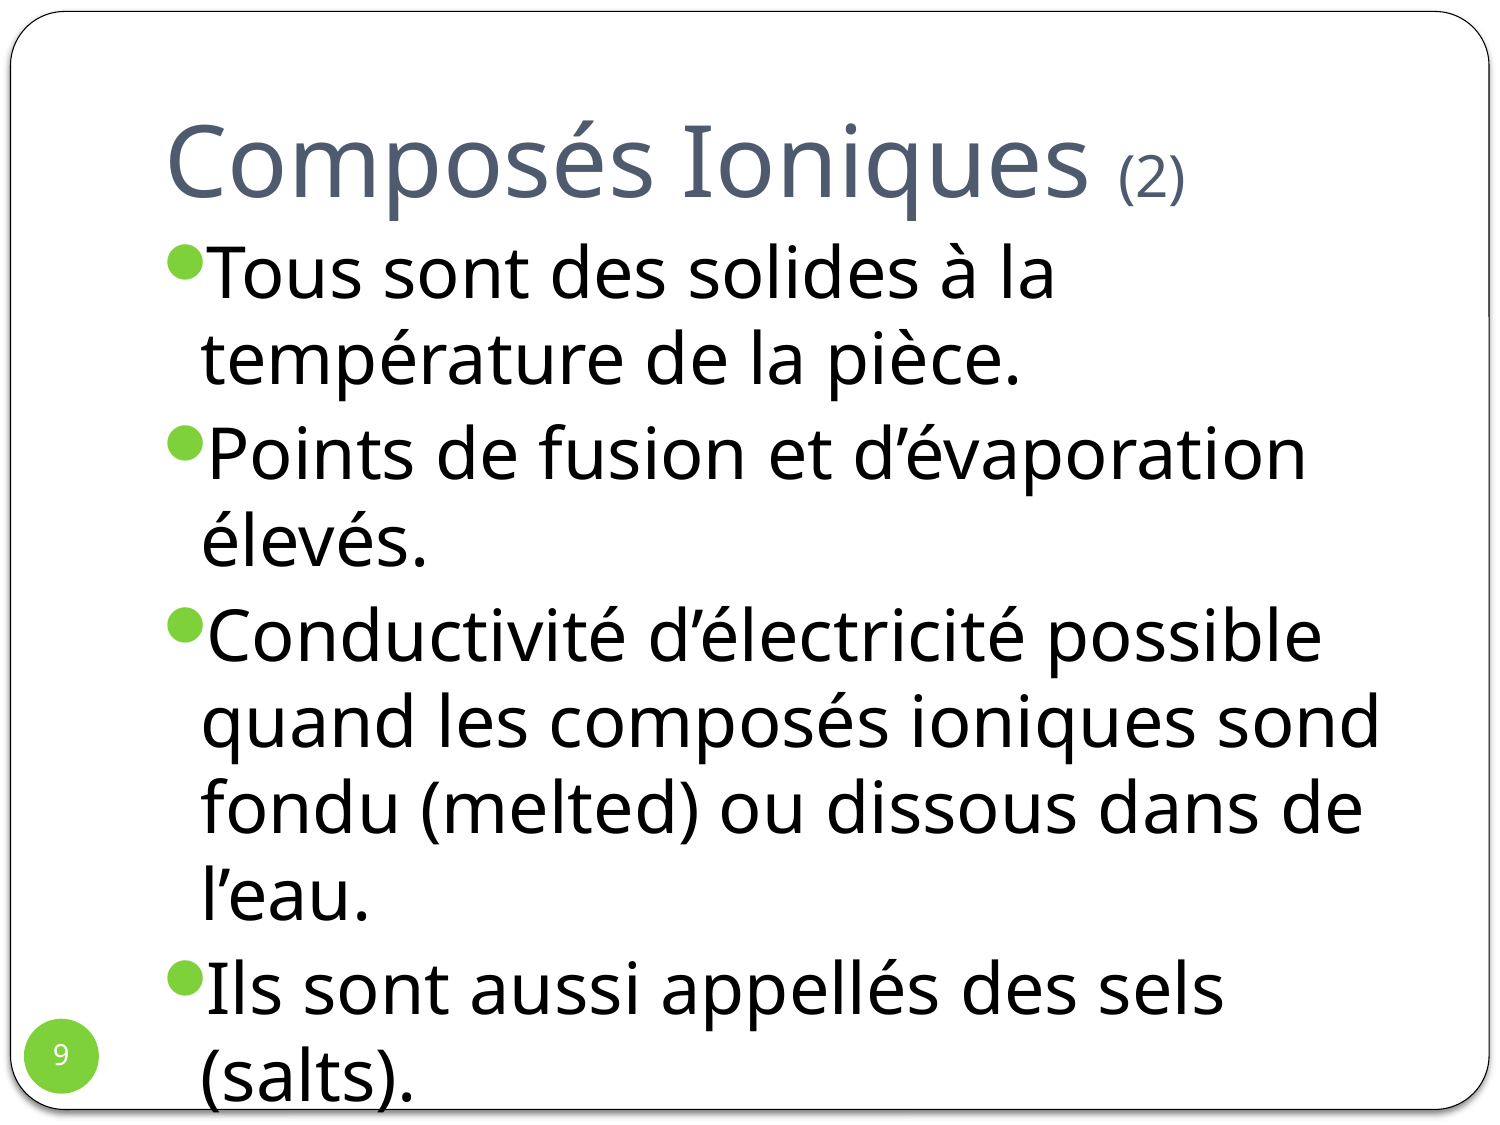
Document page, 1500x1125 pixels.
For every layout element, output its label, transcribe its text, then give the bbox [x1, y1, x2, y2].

title Composés Ioniques (2) [150, 45, 1425, 233]
list Tous sont des solides à la température de la pièce. Points de fusion et d’évaporation élevés. Conductivité d’électricité possible quand les composés ioniques sond fondu (melted) ou dissous dans de l’eau. Ils sont aussi appellés des sels (salts). [147, 219, 1423, 1125]
slide_number 9 [23, 1018, 99, 1094]
